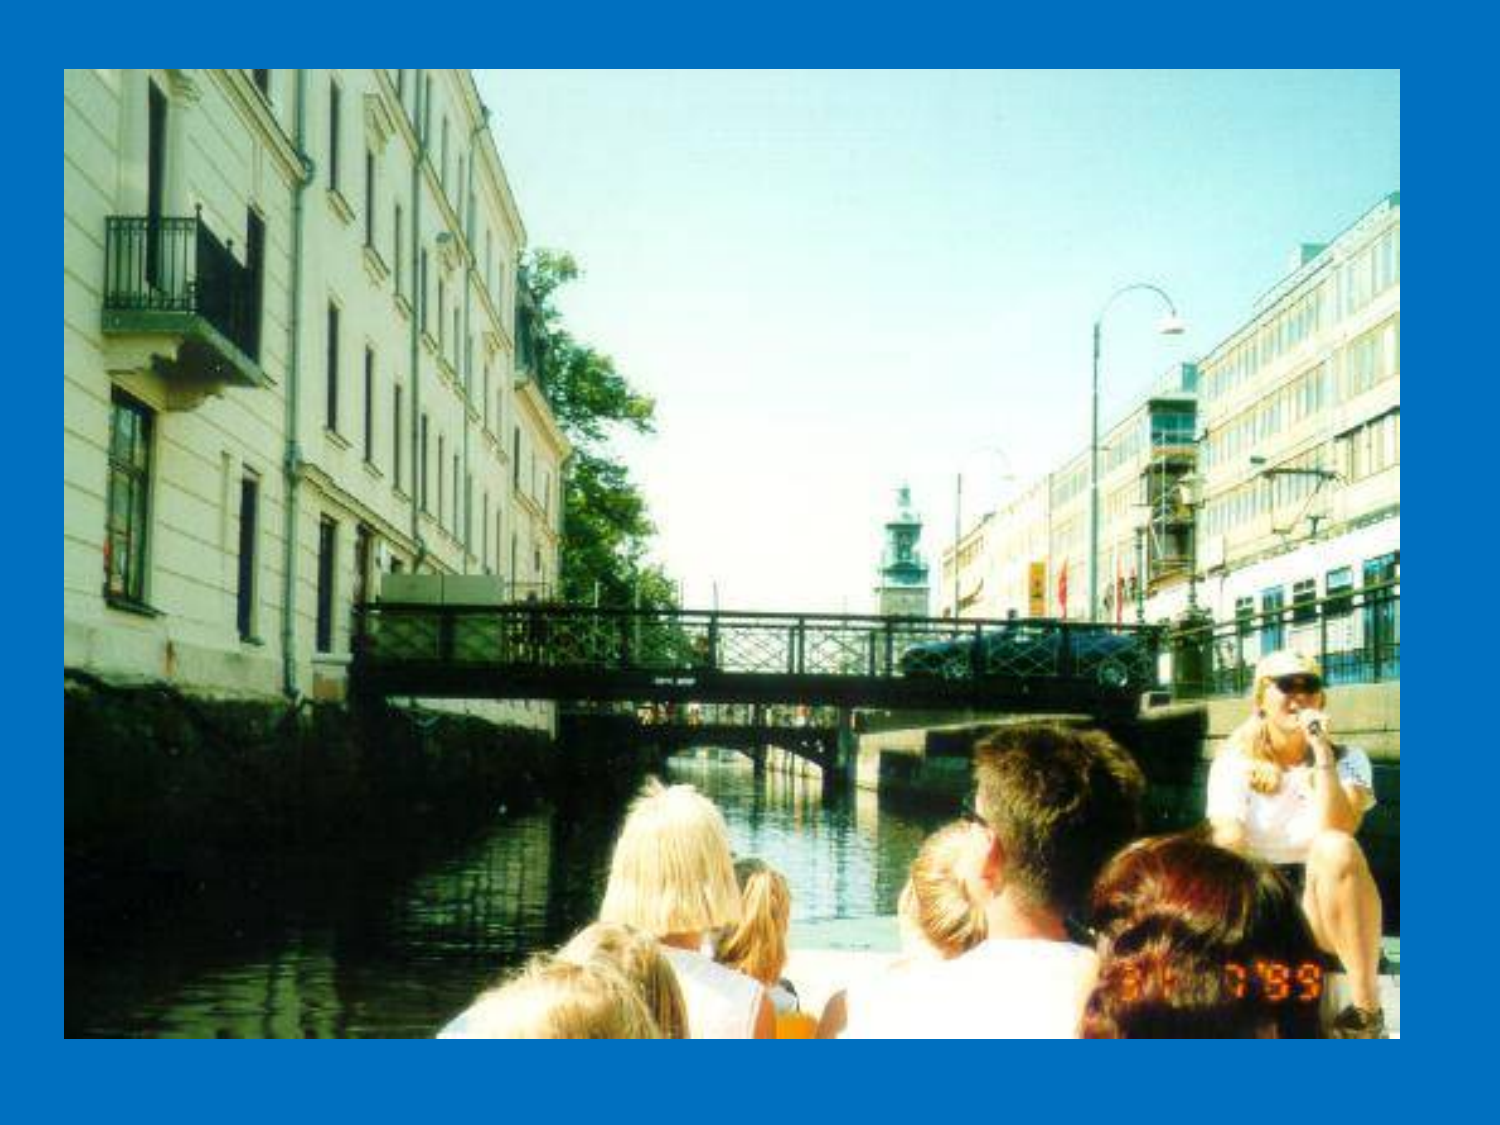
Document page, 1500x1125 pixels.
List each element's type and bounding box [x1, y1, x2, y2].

picture [64, 69, 1400, 1039]
